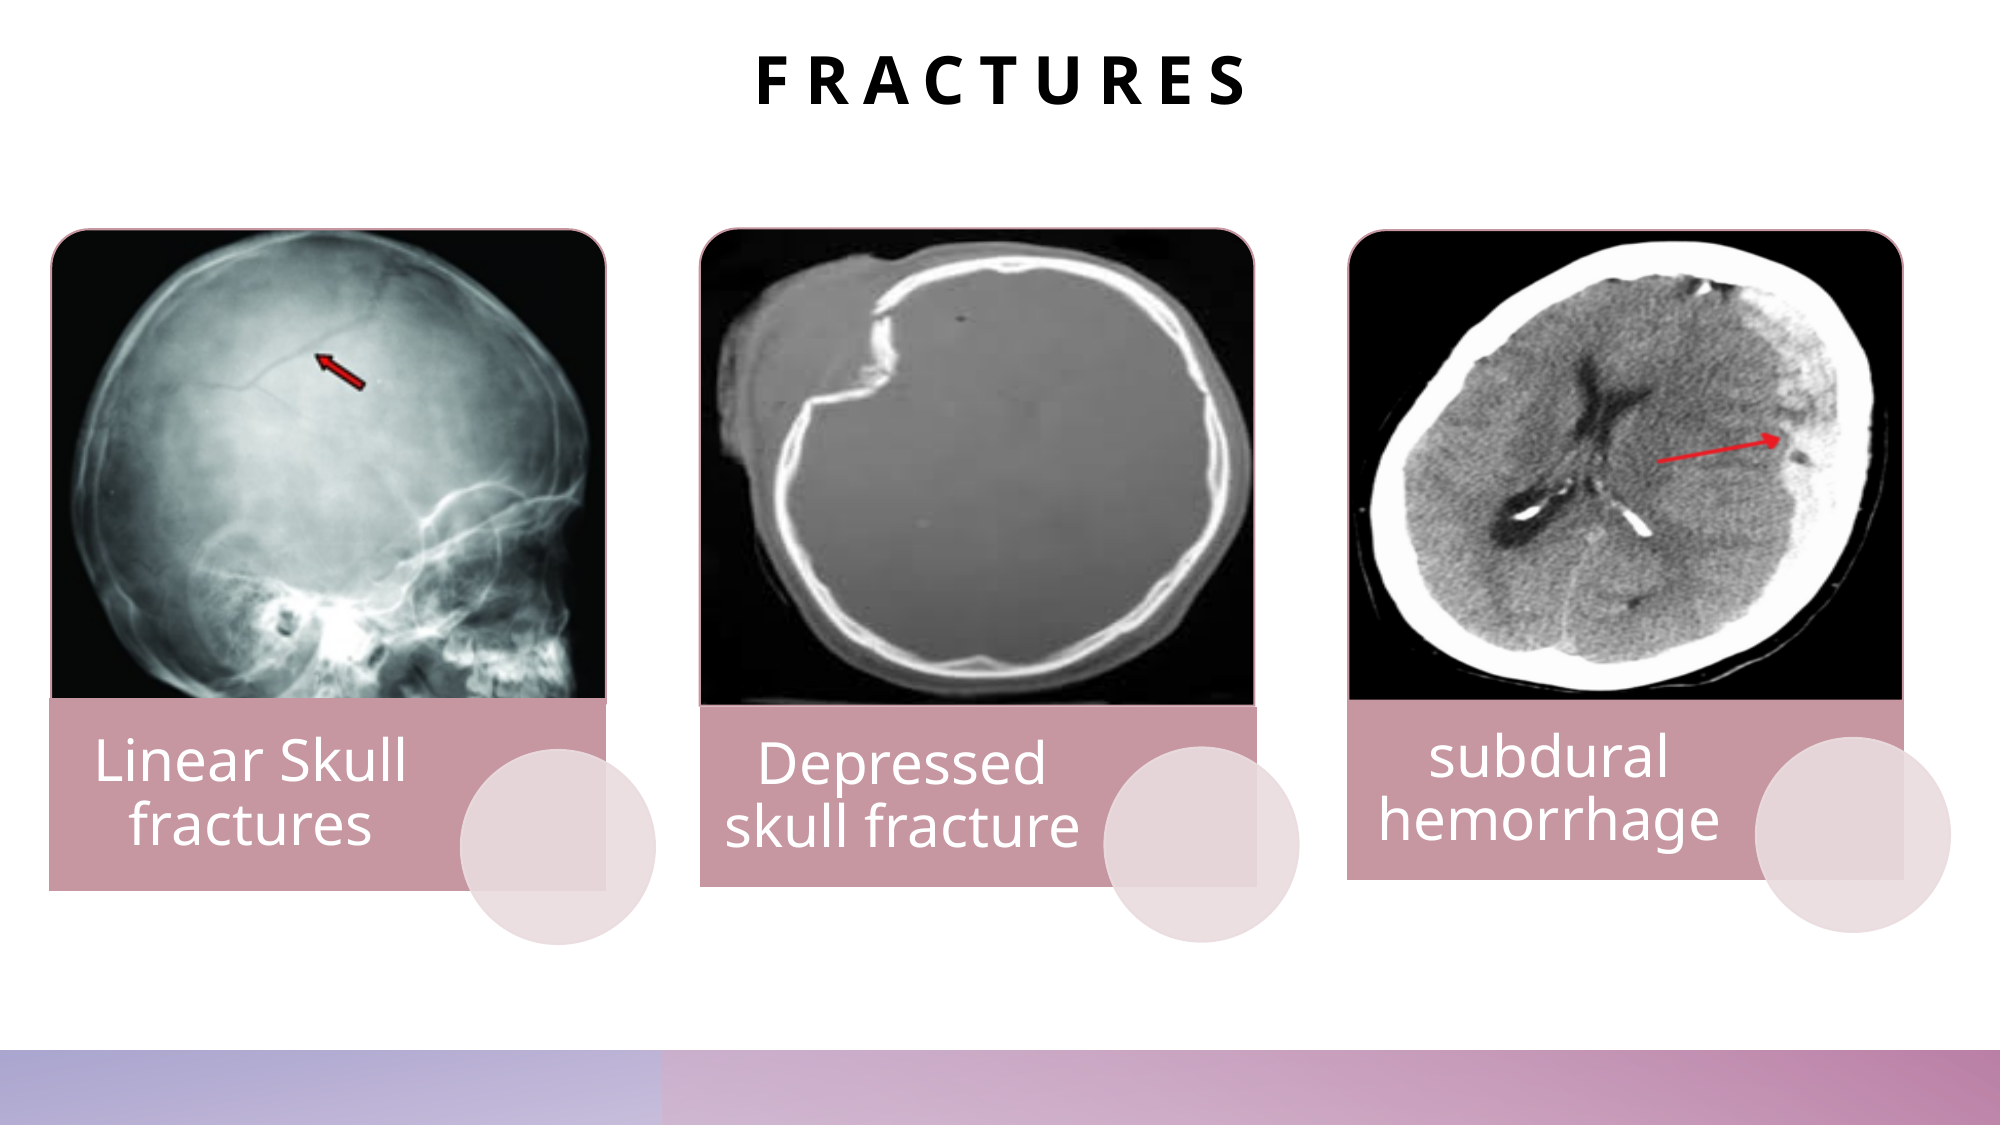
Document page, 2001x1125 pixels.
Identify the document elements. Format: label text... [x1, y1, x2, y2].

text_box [49, 228, 1951, 945]
title Fractures [159, 29, 1841, 119]
